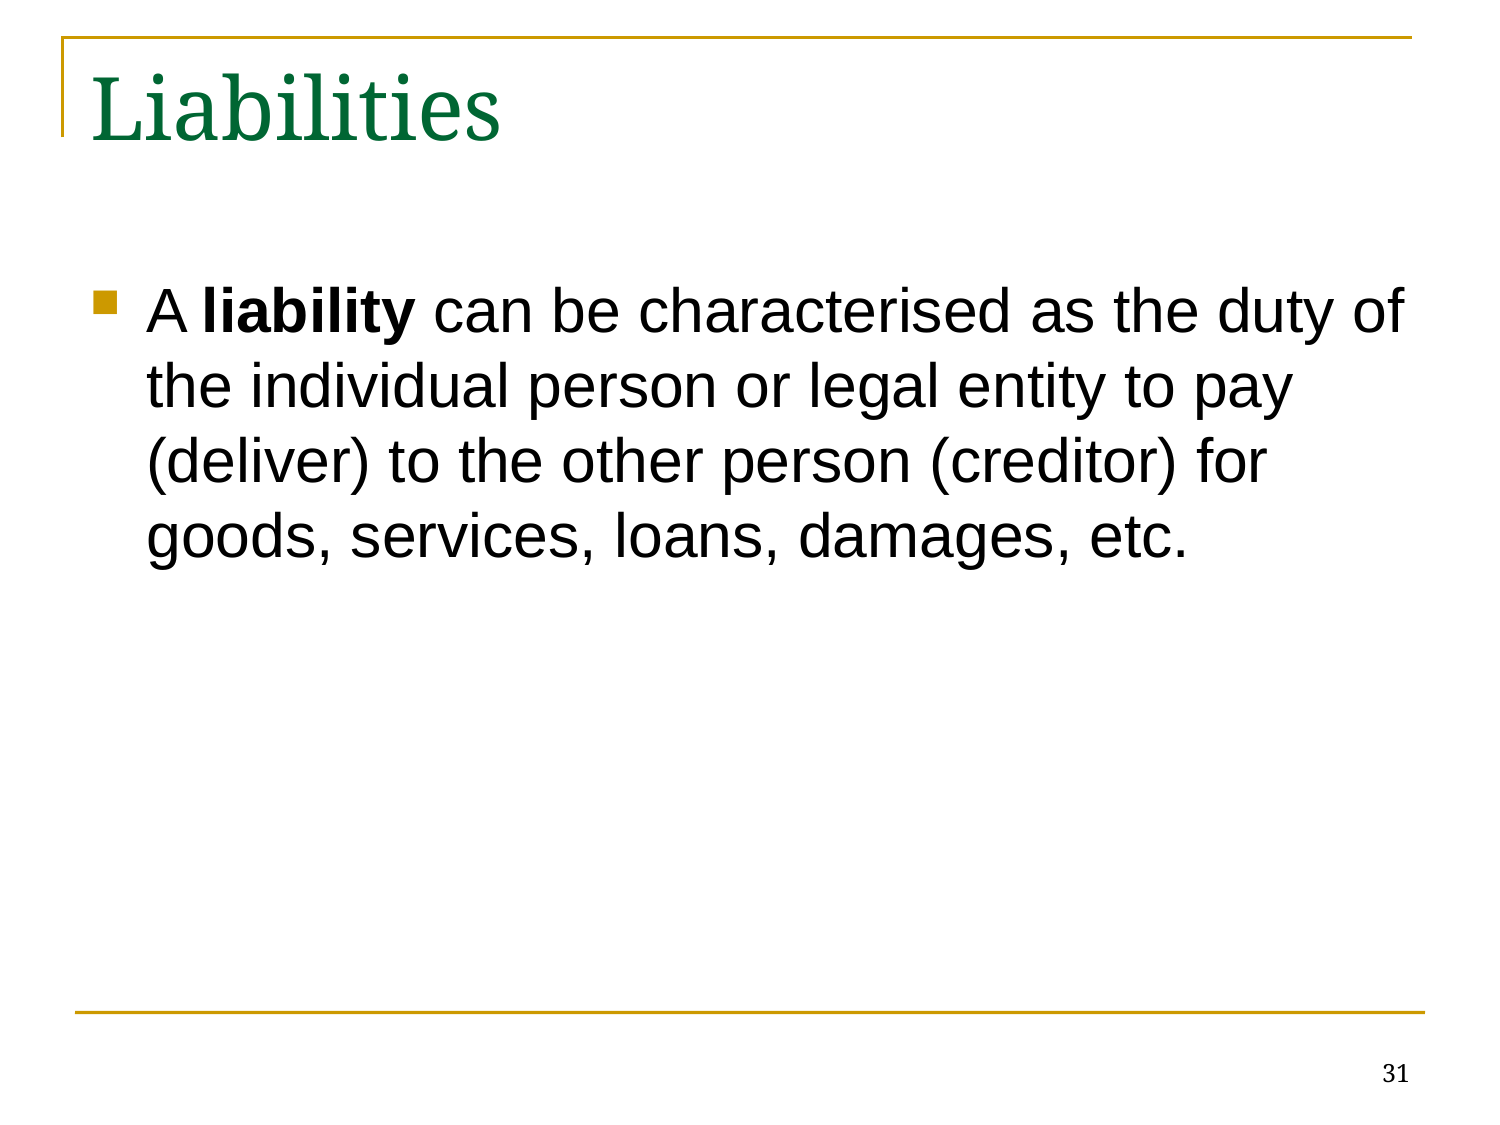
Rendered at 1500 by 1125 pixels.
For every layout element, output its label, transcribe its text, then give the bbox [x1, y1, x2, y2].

title Liabilities [74, 45, 1426, 233]
list A liability can be characterised as the duty of the individual person or legal entity to pay (deliver) to the other person (creditor) for goods, services, loans, damages, etc. [74, 262, 1426, 1006]
slide_number 31 [1074, 1023, 1426, 1100]
